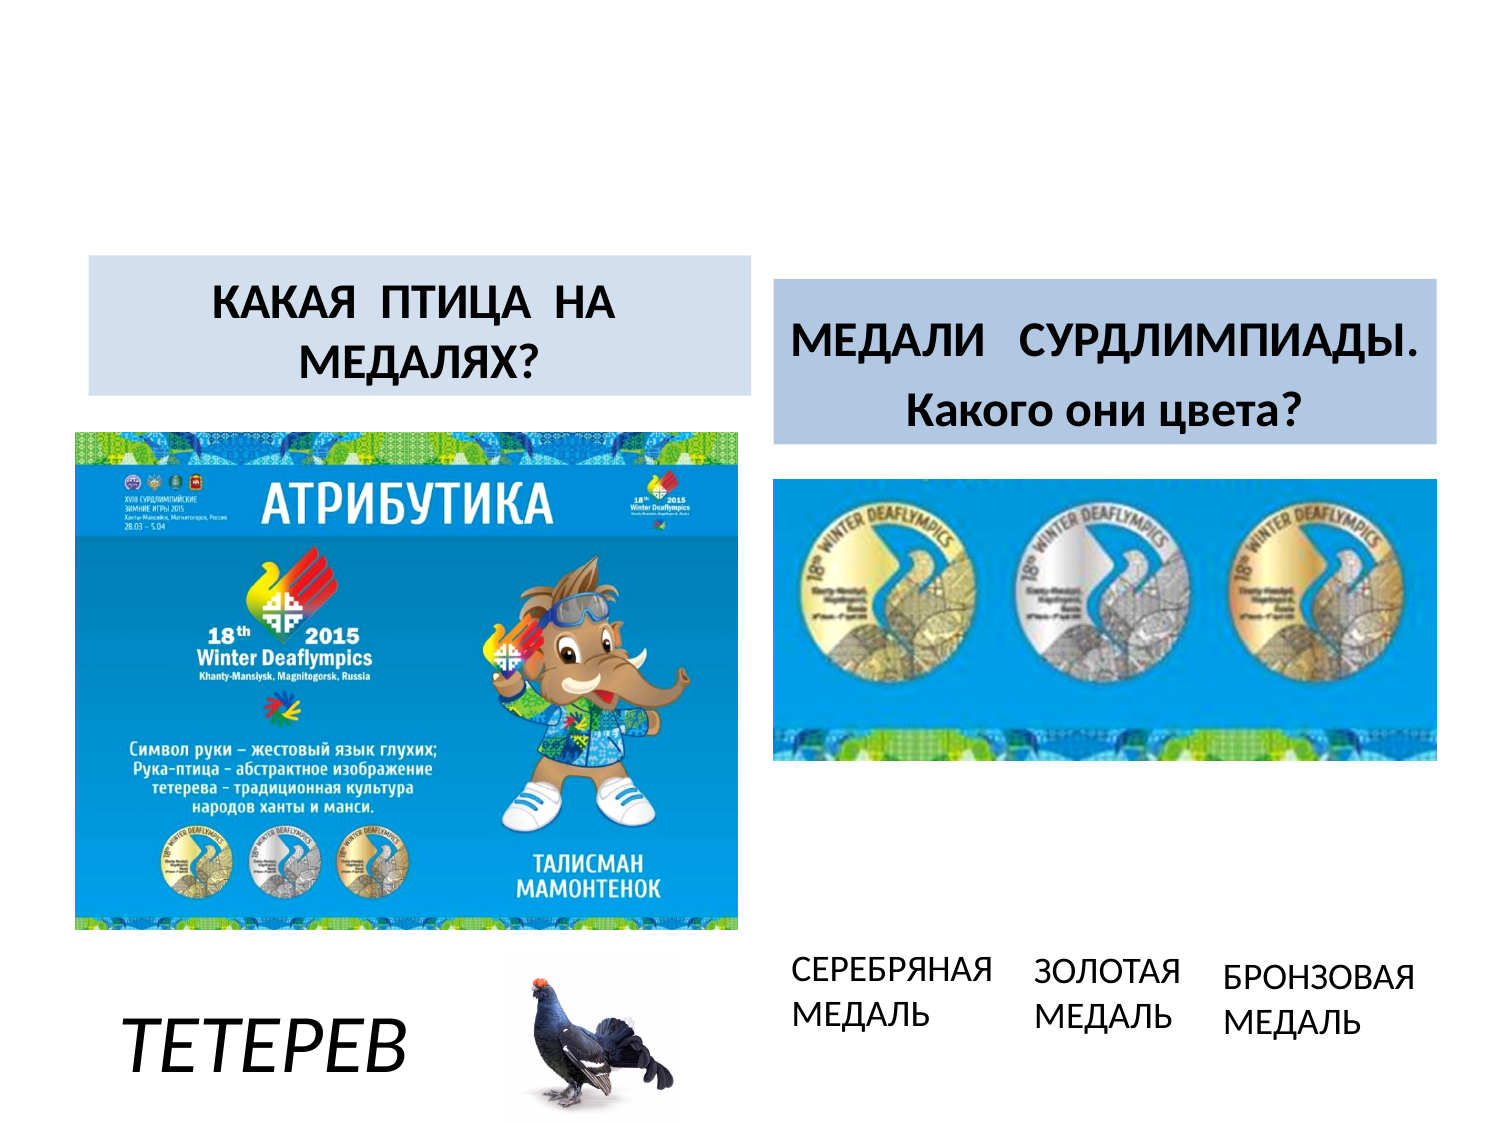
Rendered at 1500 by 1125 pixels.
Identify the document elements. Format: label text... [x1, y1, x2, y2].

picture [506, 949, 682, 1125]
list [773, 479, 1437, 762]
text_box СЕРЕБРЯНАЯ МЕДАЛЬ [776, 936, 1017, 1042]
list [74, 432, 738, 930]
text_box ЗОЛОТАЯ МЕДАЛЬ [1019, 939, 1209, 1044]
text_box ТЕТЕРЕВ [41, 981, 487, 1097]
list КАКАЯ ПТИЦА НА МЕДАЛЯХ? [88, 255, 752, 396]
text_box БРОНЗОВАЯ МЕДАЛЬ [1208, 944, 1436, 1050]
list МЕДАЛИ СУРДЛИМПИАДЫ. Какого они цвета? [773, 278, 1437, 445]
